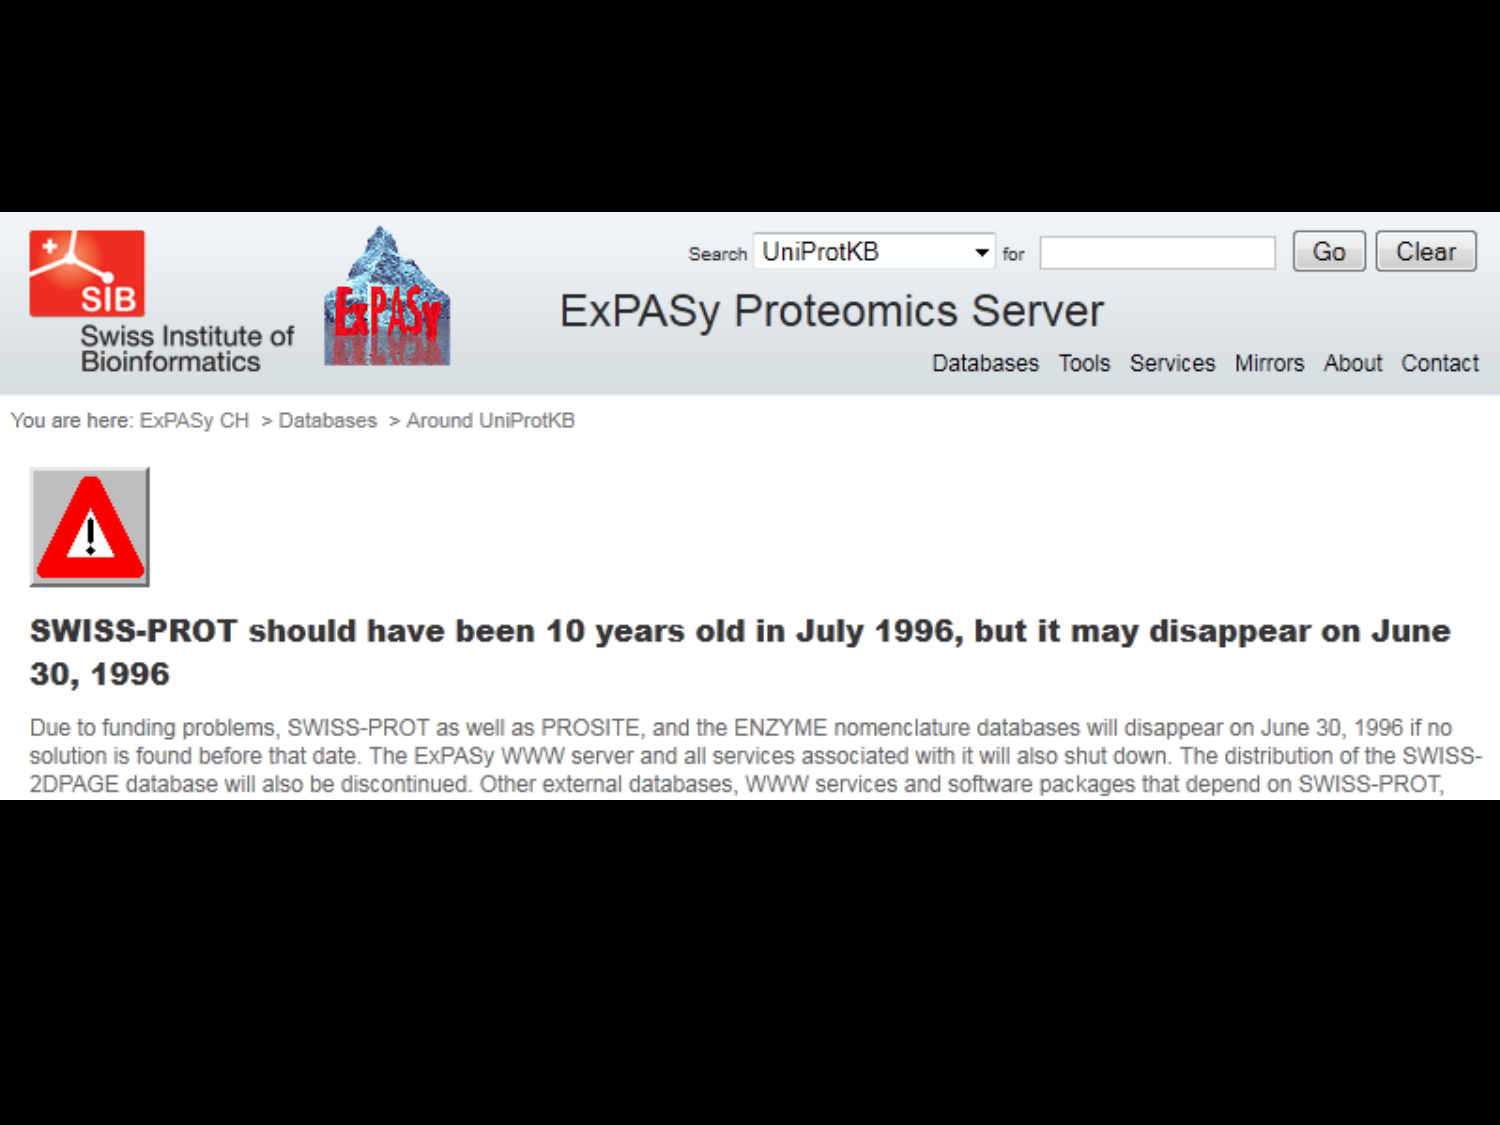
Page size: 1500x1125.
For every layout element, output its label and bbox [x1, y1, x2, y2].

picture [0, 212, 1500, 801]
